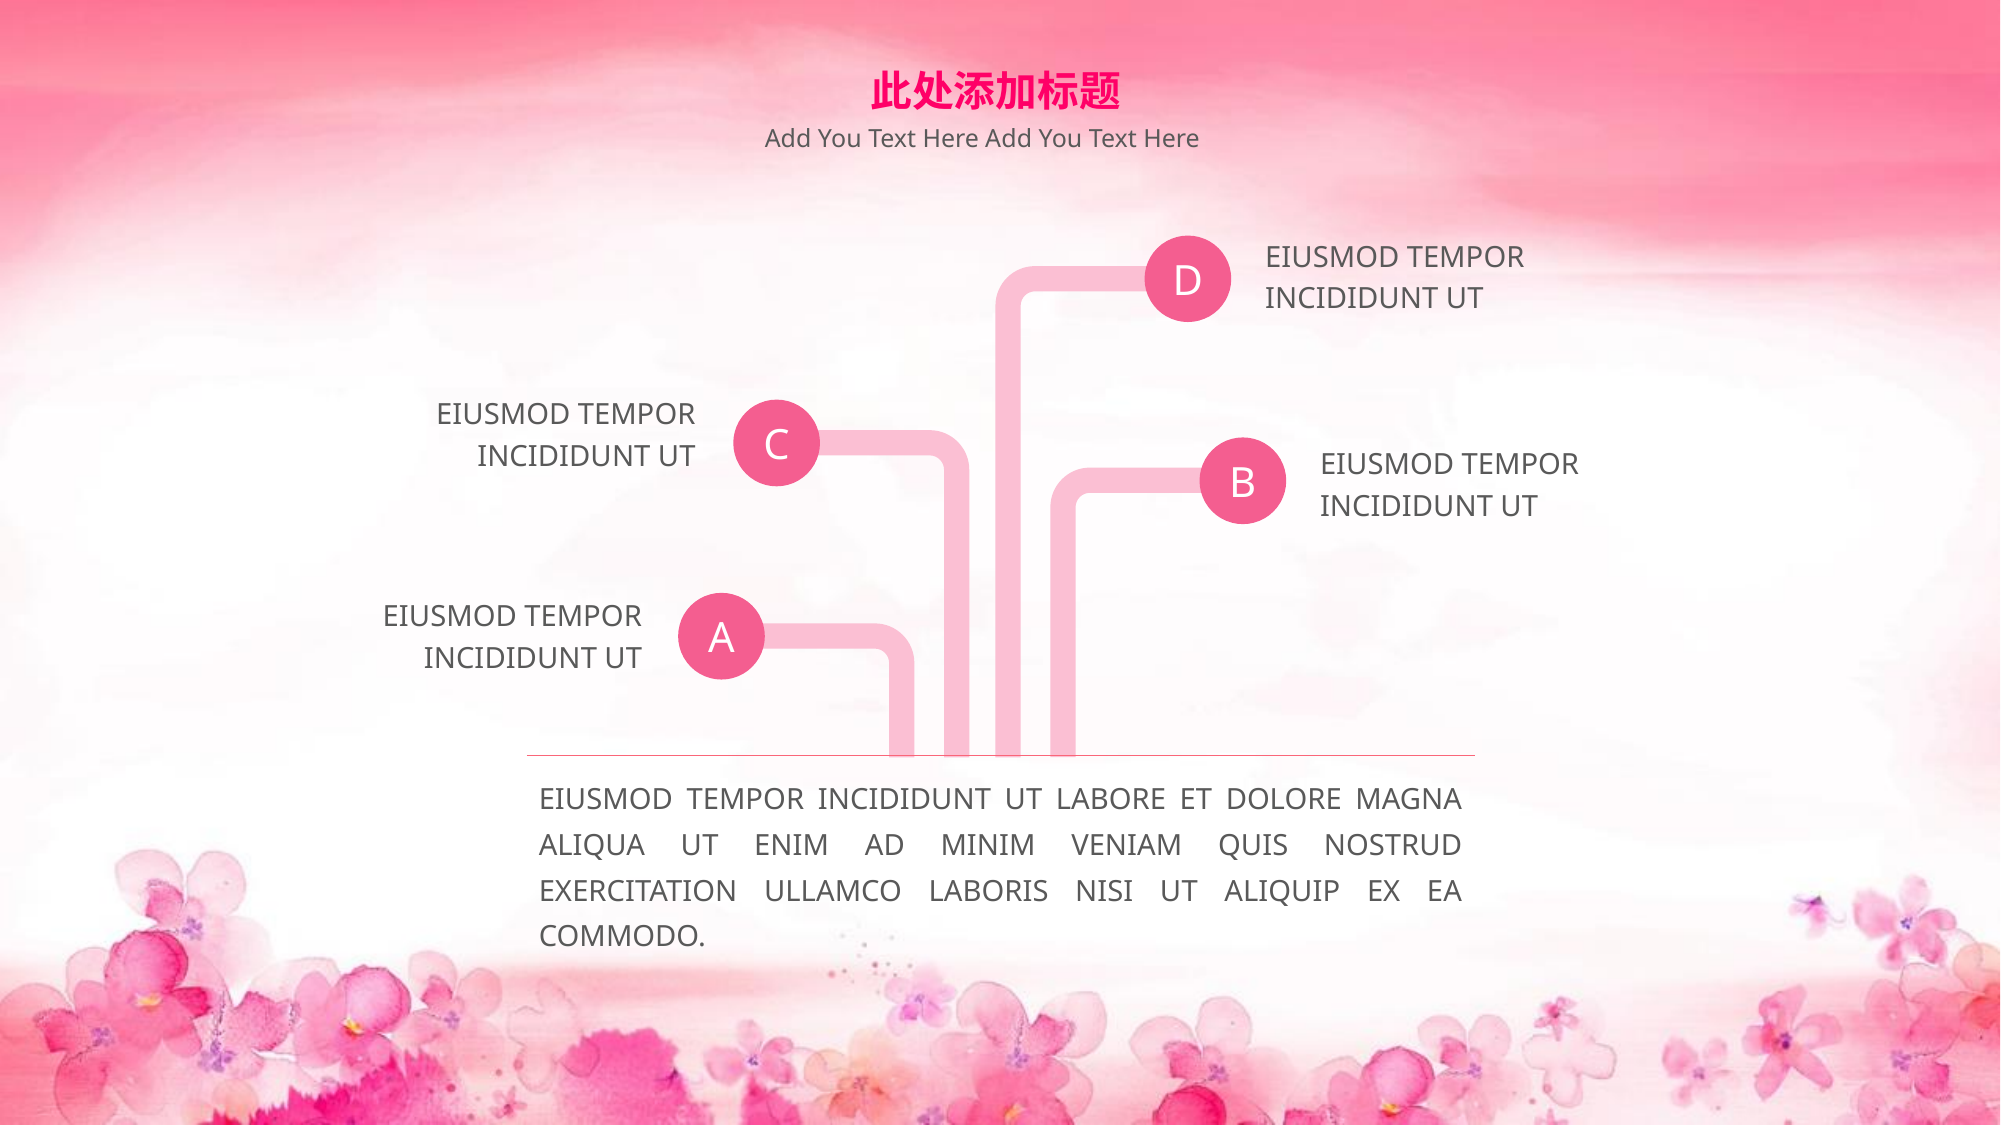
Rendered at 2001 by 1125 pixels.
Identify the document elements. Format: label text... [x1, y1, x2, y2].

text_box [994, 265, 1145, 755]
text_box [764, 622, 916, 755]
text_box [819, 429, 971, 755]
text_box 此处添加标题 [841, 56, 1150, 106]
text_box B [1198, 436, 1288, 526]
text_box D [1143, 234, 1233, 324]
text_box EIUSMOD TEMPOR INCIDIDUNT UT [1250, 223, 1646, 322]
text_box EIUSMOD TEMPOR INCIDIDUNT UT LABORE ET DOLORE MAGNA ALIQUA UT ENIM AD MINIM VENIAM QUIS NOSTRUD EXERCITATION ULLAMCO LABORIS NISI UT ALIQUIP EX EA COMMODO. [526, 758, 1475, 955]
text_box EIUSMOD TEMPOR INCIDIDUNT UT [262, 583, 657, 682]
text_box [1049, 466, 1200, 755]
text_box EIUSMOD TEMPOR INCIDIDUNT UT [315, 381, 711, 480]
text_box C [732, 398, 822, 488]
text_box Add You Text Here Add You Text Here [732, 106, 1233, 160]
text_box A [677, 591, 766, 681]
text_box EIUSMOD TEMPOR INCIDIDUNT UT [1305, 430, 1701, 530]
picture [0, 0, 2001, 1125]
